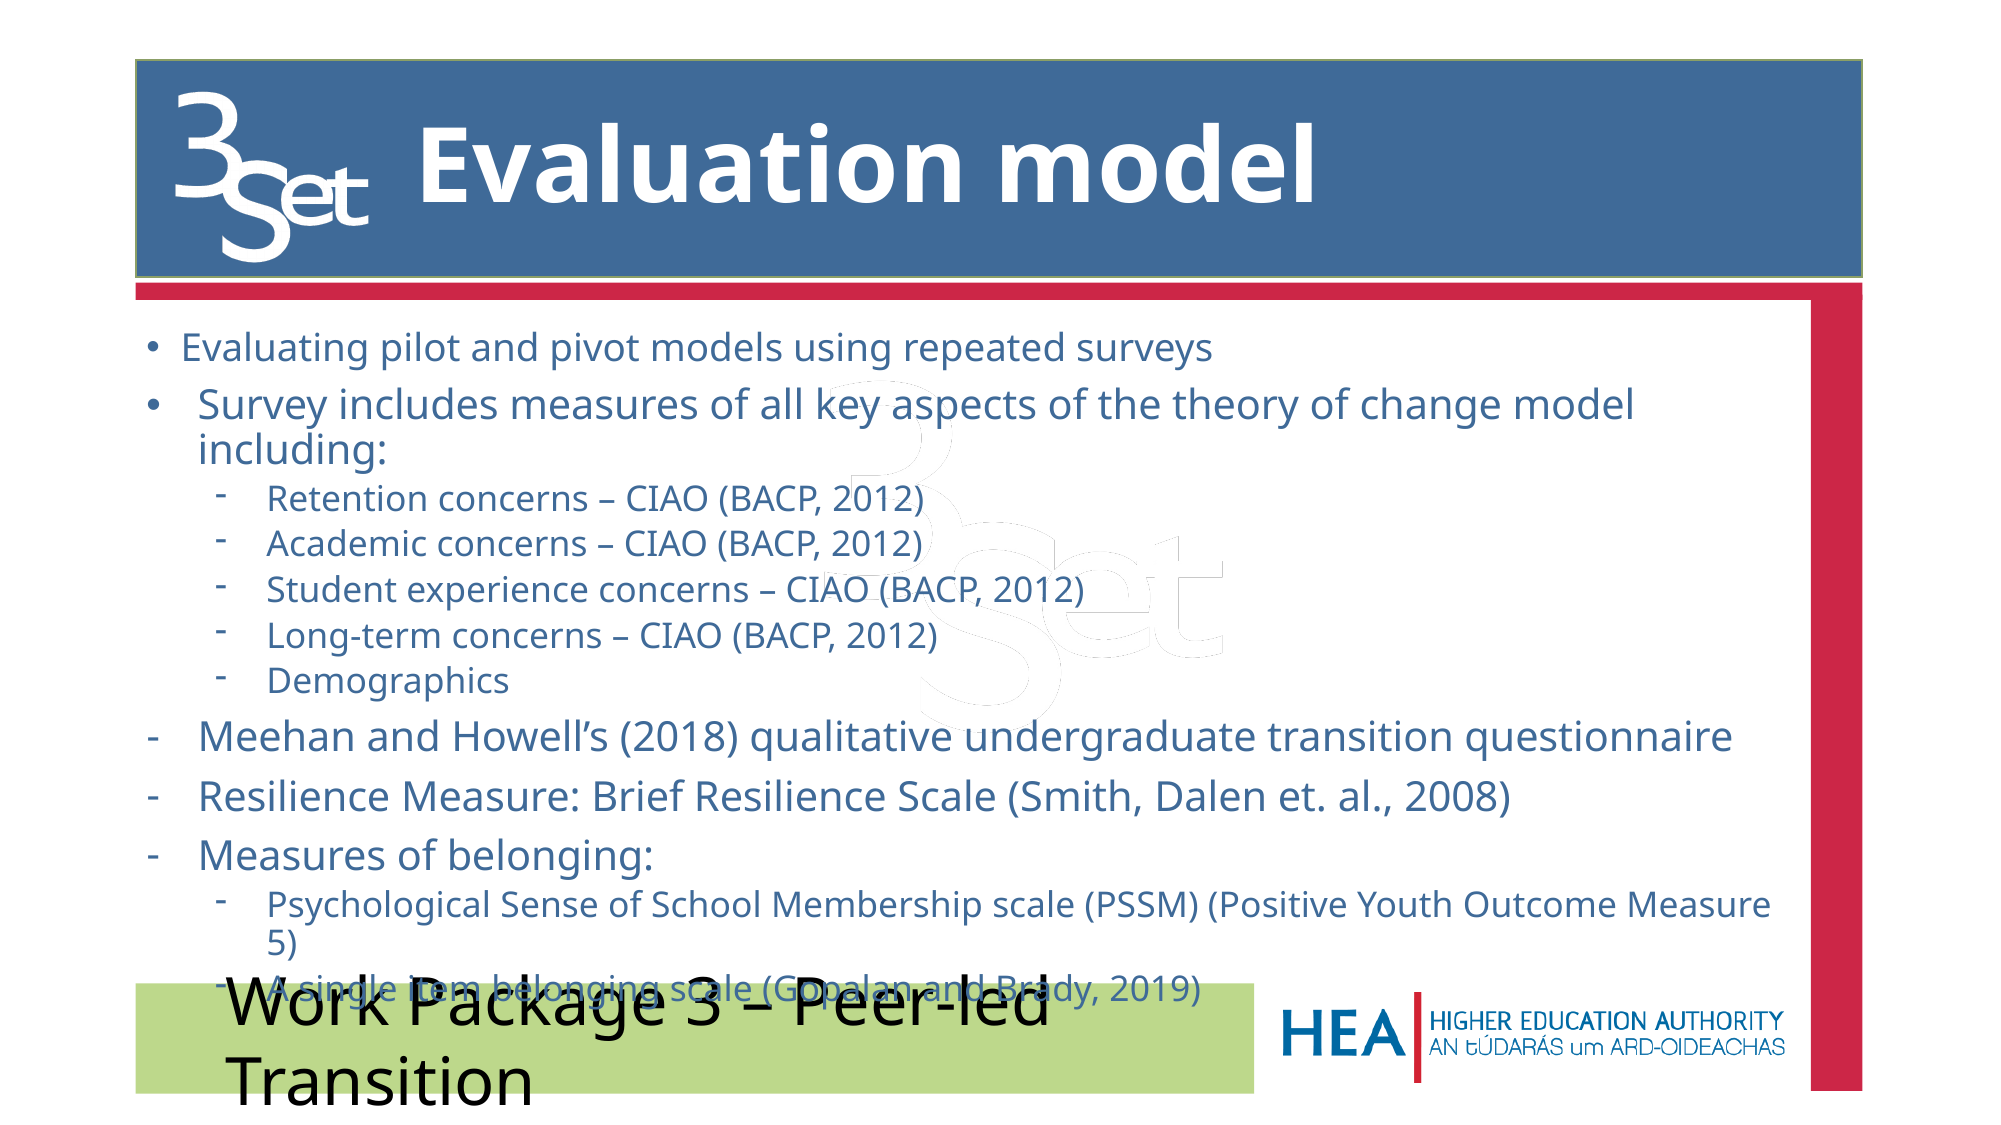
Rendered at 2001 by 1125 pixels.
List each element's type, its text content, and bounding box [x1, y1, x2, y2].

picture [121, 66, 400, 293]
subtitle Evaluating pilot and pivot models using repeated surveys Survey includes measures of all key aspects of the theory of change model including: Retention concerns – CIAO (BACP, 2012) Academic concerns – CIAO (BACP, 2012) Student experience concerns – CIAO (BACP, 2012) Long-term concerns – CIAO (BACP, 2012) Demographics Meehan and Howell’s (2018) qualitative undergraduate transition questionnaire Resilience Measure: Brief Resilience Scale (Smith, Dalen et. al., 2008) Measures of belonging: Psychological Sense of School Membership scale (PSSM) (Positive Youth Outcome Measure 5) A single item belonging scale (Gopalan and Brady, 2019) [131, 320, 1800, 1018]
title Evaluation model [399, 59, 1863, 278]
picture [1266, 980, 1801, 1091]
